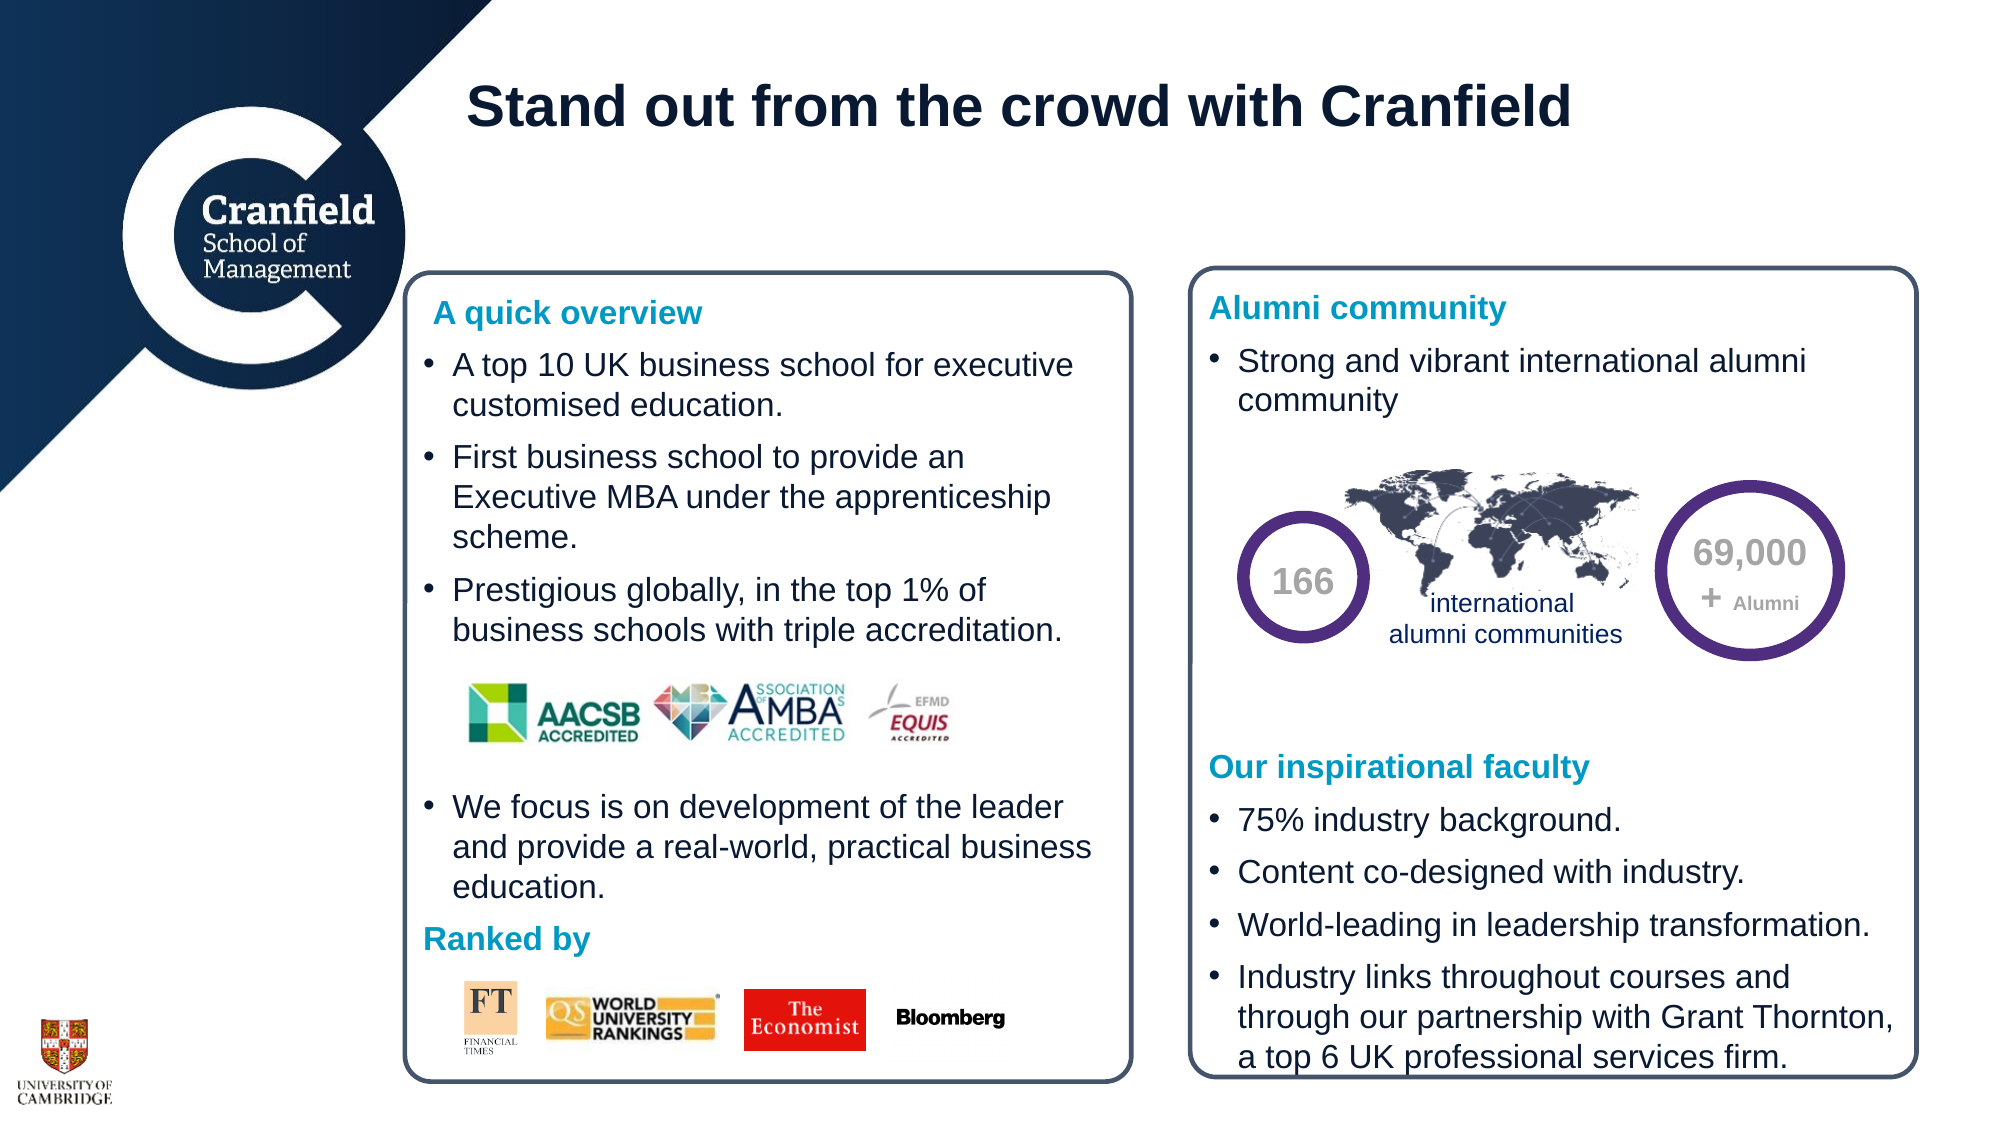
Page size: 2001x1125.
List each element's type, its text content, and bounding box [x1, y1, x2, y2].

text_box Stand out from the crowd with Cranfield [451, 43, 1856, 173]
picture [0, 0, 2000, 1125]
text_box A quick overview A top 10 UK business school for executive customised education. First business school to provide an Executive MBA under the apprenticeship scheme. Prestigious globally, in the top 1% of business schools with triple accreditation. We focus is on development of the leader and provide a real-world, practical business education. Ranked by [404, 272, 1132, 1082]
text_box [1243, 469, 1839, 655]
text_box Alumni community Strong and vibrant international alumni community Our inspirational faculty 75% industry background. Content co-designed with industry. World-leading in leadership transformation. Industry links throughout courses and through our partnership with Grant Thornton, a top 6 UK professional services firm. [1190, 267, 1917, 1078]
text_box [463, 971, 1012, 1063]
